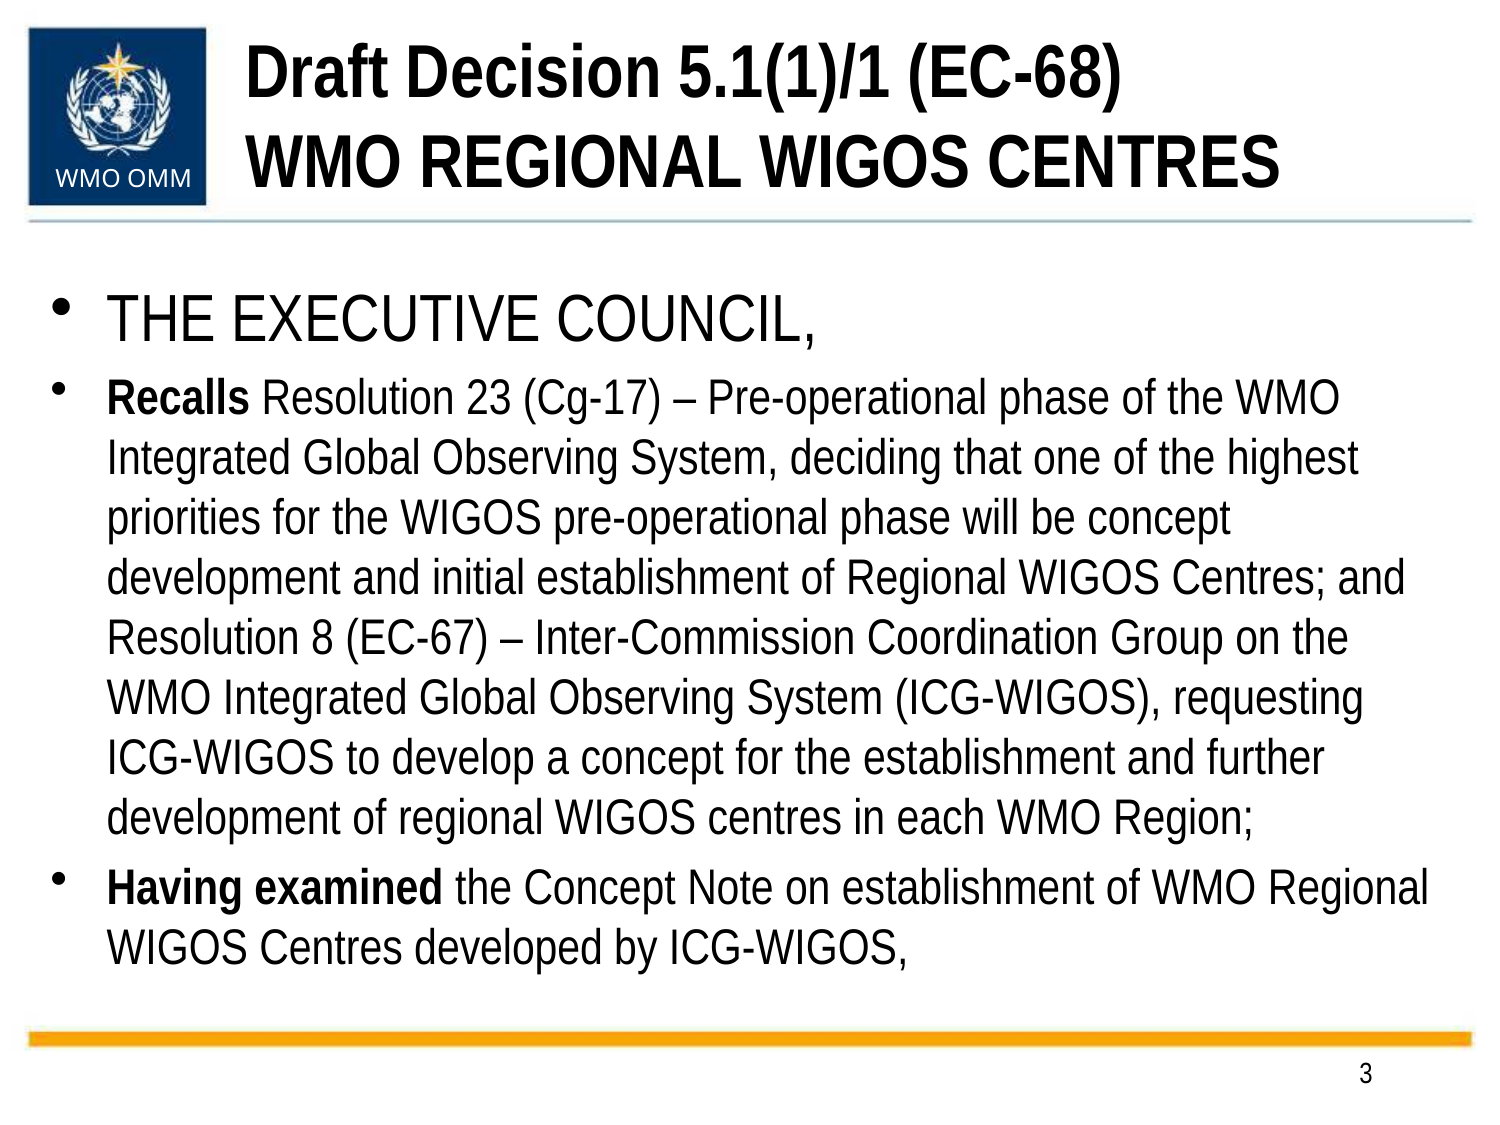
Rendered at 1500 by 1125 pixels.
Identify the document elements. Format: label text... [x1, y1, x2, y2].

list THE EXECUTIVE COUNCIL, Recalls Resolution 23 (Cg-17) – Pre-operational phase of the WMO Integrated Global Observing System, deciding that one of the highest priorities for the WIGOS pre-operational phase will be concept development and initial establishment of Regional WIGOS Centres; and Resolution 8 (EC-67) – Inter-Commission Coordination Group on the WMO Integrated Global Observing System (ICG-WIGOS), requesting ICG-WIGOS to develop a concept for the establishment and further development of regional WIGOS centres in each WMO Region; Having examined the Concept Note on establishment of WMO Regional WIGOS Centres developed by ICG-WIGOS, [35, 267, 1471, 1000]
slide_number 3 [1074, 1046, 1388, 1101]
title Draft Decision 5.1(1)/1 (EC-68) WMO Regional WIGOS Centres [230, 19, 1471, 207]
picture [0, 0, 1500, 1125]
